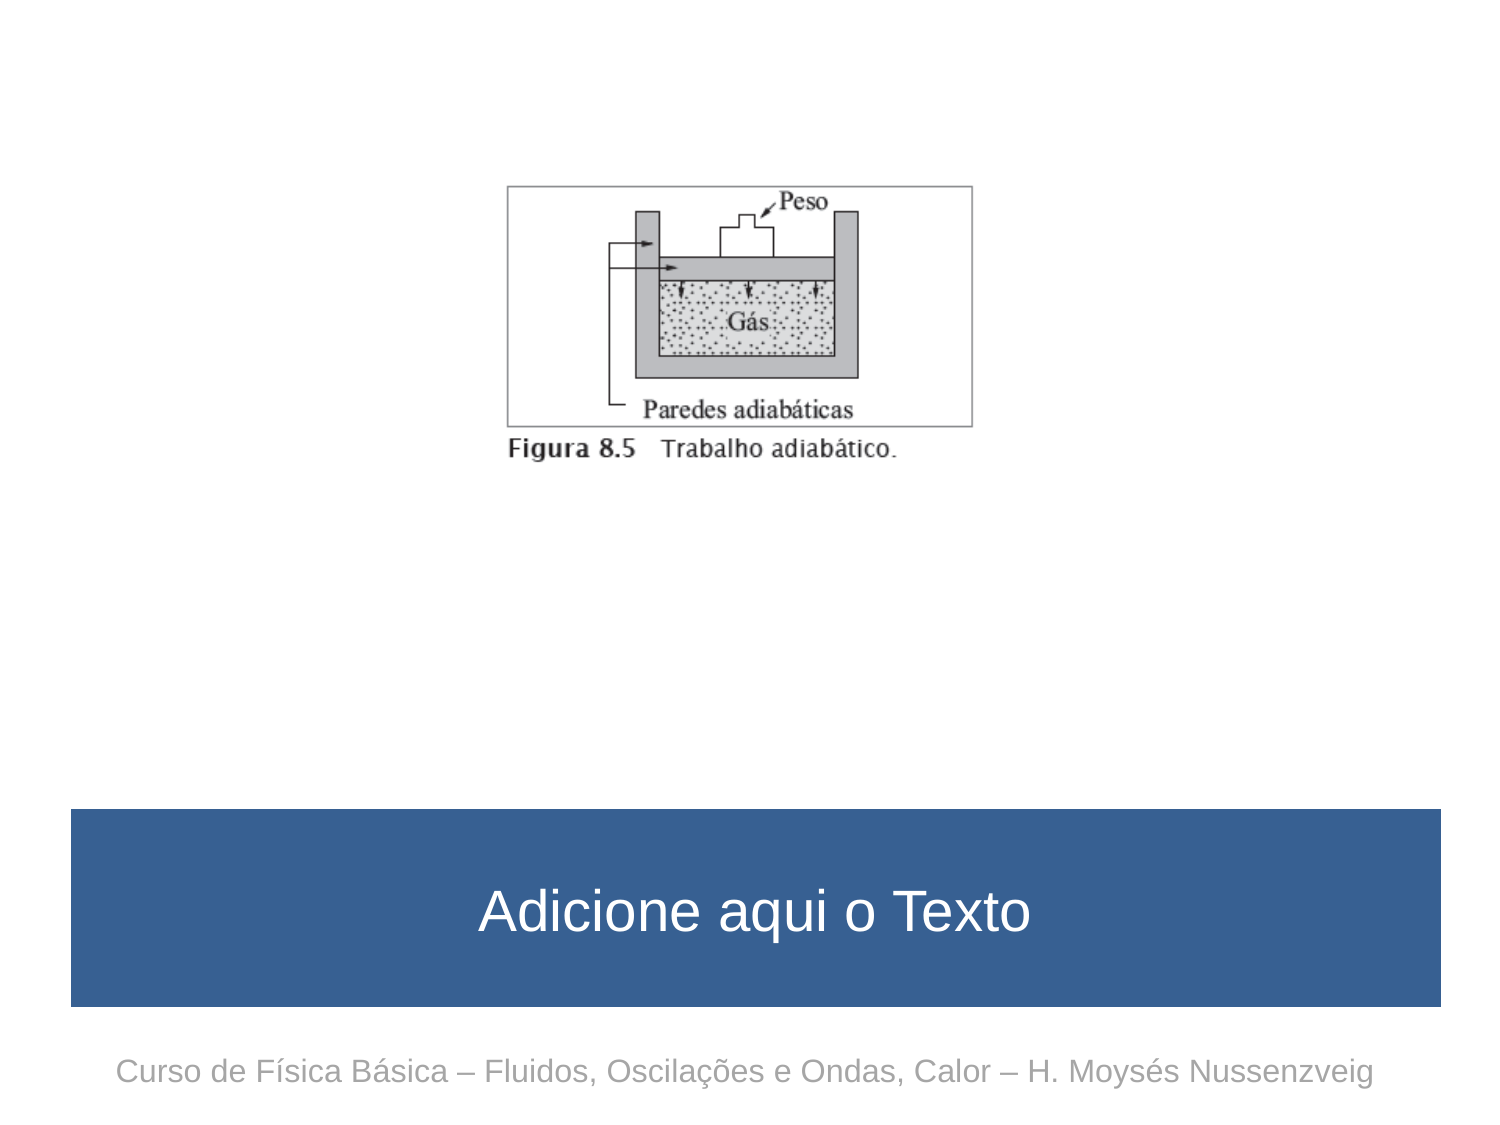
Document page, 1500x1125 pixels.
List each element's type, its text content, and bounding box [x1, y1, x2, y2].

text_box Adicione aqui o Texto [70, 808, 1442, 1008]
footer Curso de Física Básica – Fluidos, Oscilações e Ondas, Calor – H. Moysés Nussenzveig [0, 1042, 1500, 1103]
picture [489, 172, 981, 470]
